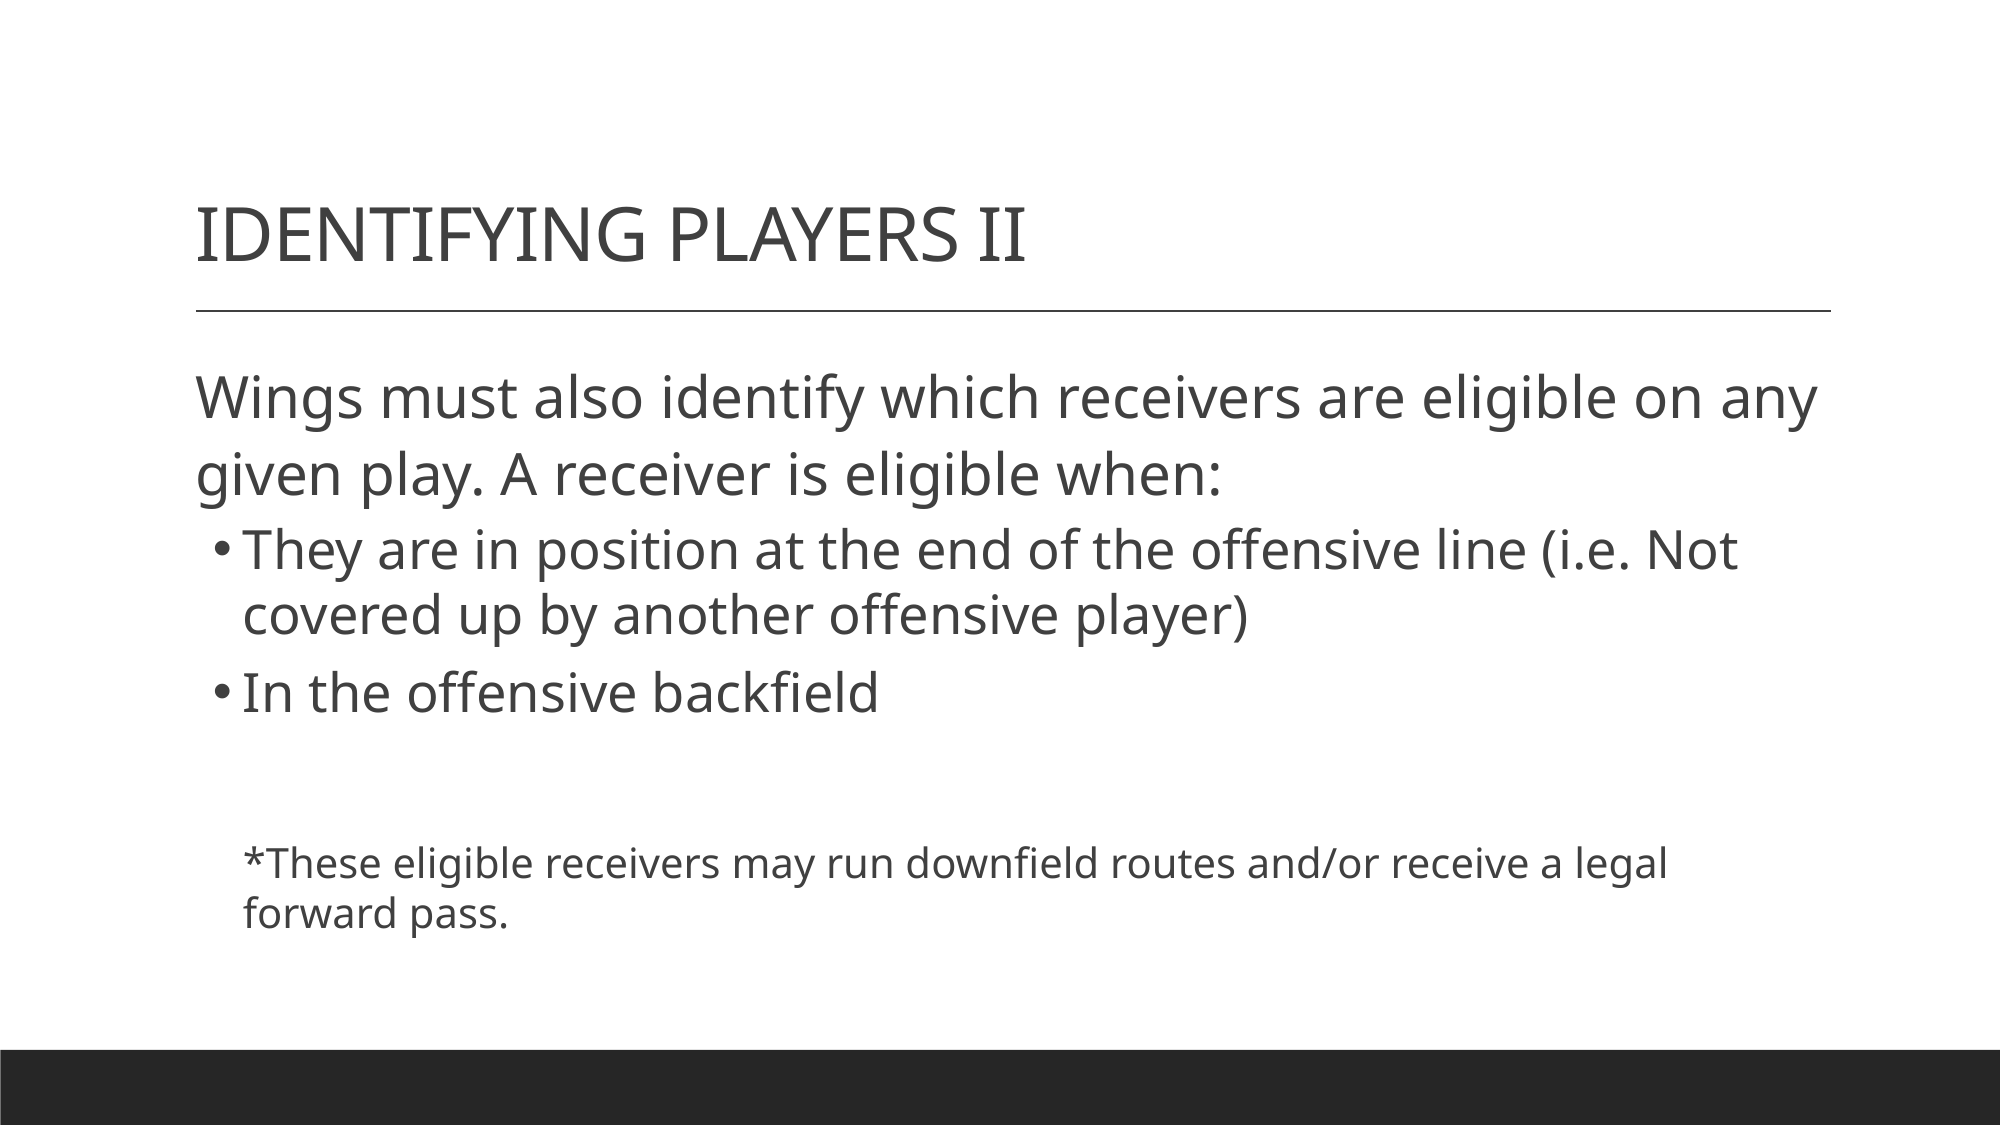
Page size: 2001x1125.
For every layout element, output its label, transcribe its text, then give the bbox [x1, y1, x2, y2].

list Wings must also identify which receivers are eligible on any given play. A receiver is eligible when: They are in position at the end of the offensive line (i.e. Not covered up by another offensive player) In the offensive backfield *These eligible receivers may run downfield routes and/or receive a legal forward pass. [180, 345, 1830, 963]
title IDENTIFYING PLAYERS II [180, 47, 1830, 285]
